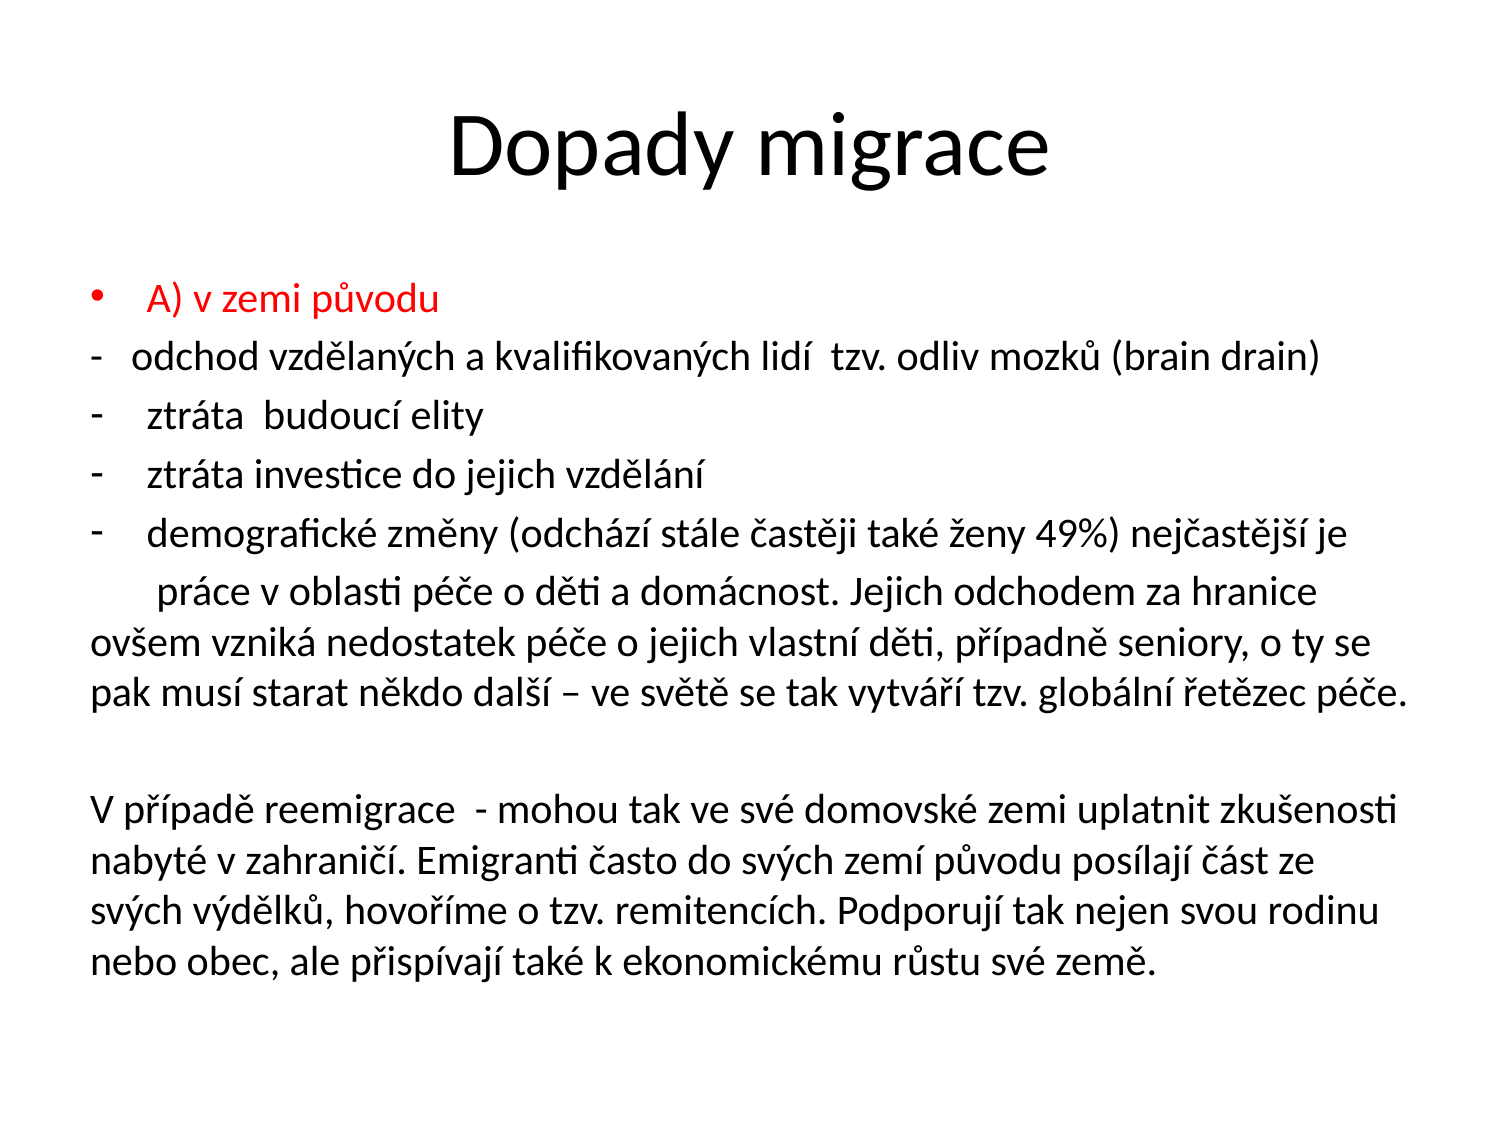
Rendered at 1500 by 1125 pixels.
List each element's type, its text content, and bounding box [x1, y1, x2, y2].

list A) v zemi původu - odchod vzdělaných a kvalifikovaných lidí tzv. odliv mozků (brain drain) ztráta budoucí elity ztráta investice do jejich vzdělání demografické změny (odchází stále častěji také ženy 49%) nejčastější je práce v oblasti péče o děti a domácnost. Jejich odchodem za hranice ovšem vzniká nedostatek péče o jejich vlastní děti, případně seniory, o ty se pak musí starat někdo další – ve světě se tak vytváří tzv. globální řetězec péče. V případě reemigrace - mohou tak ve své domovské zemi uplatnit zkušenosti nabyté v zahraničí. Emigranti často do svých zemí původu posílají část ze svých výdělků, hovoříme o tzv. remitencích. Podporují tak nejen svou rodinu nebo obec, ale přispívají také k ekonomickému růstu své země. [75, 262, 1425, 1005]
title Dopady migrace [75, 45, 1425, 233]
